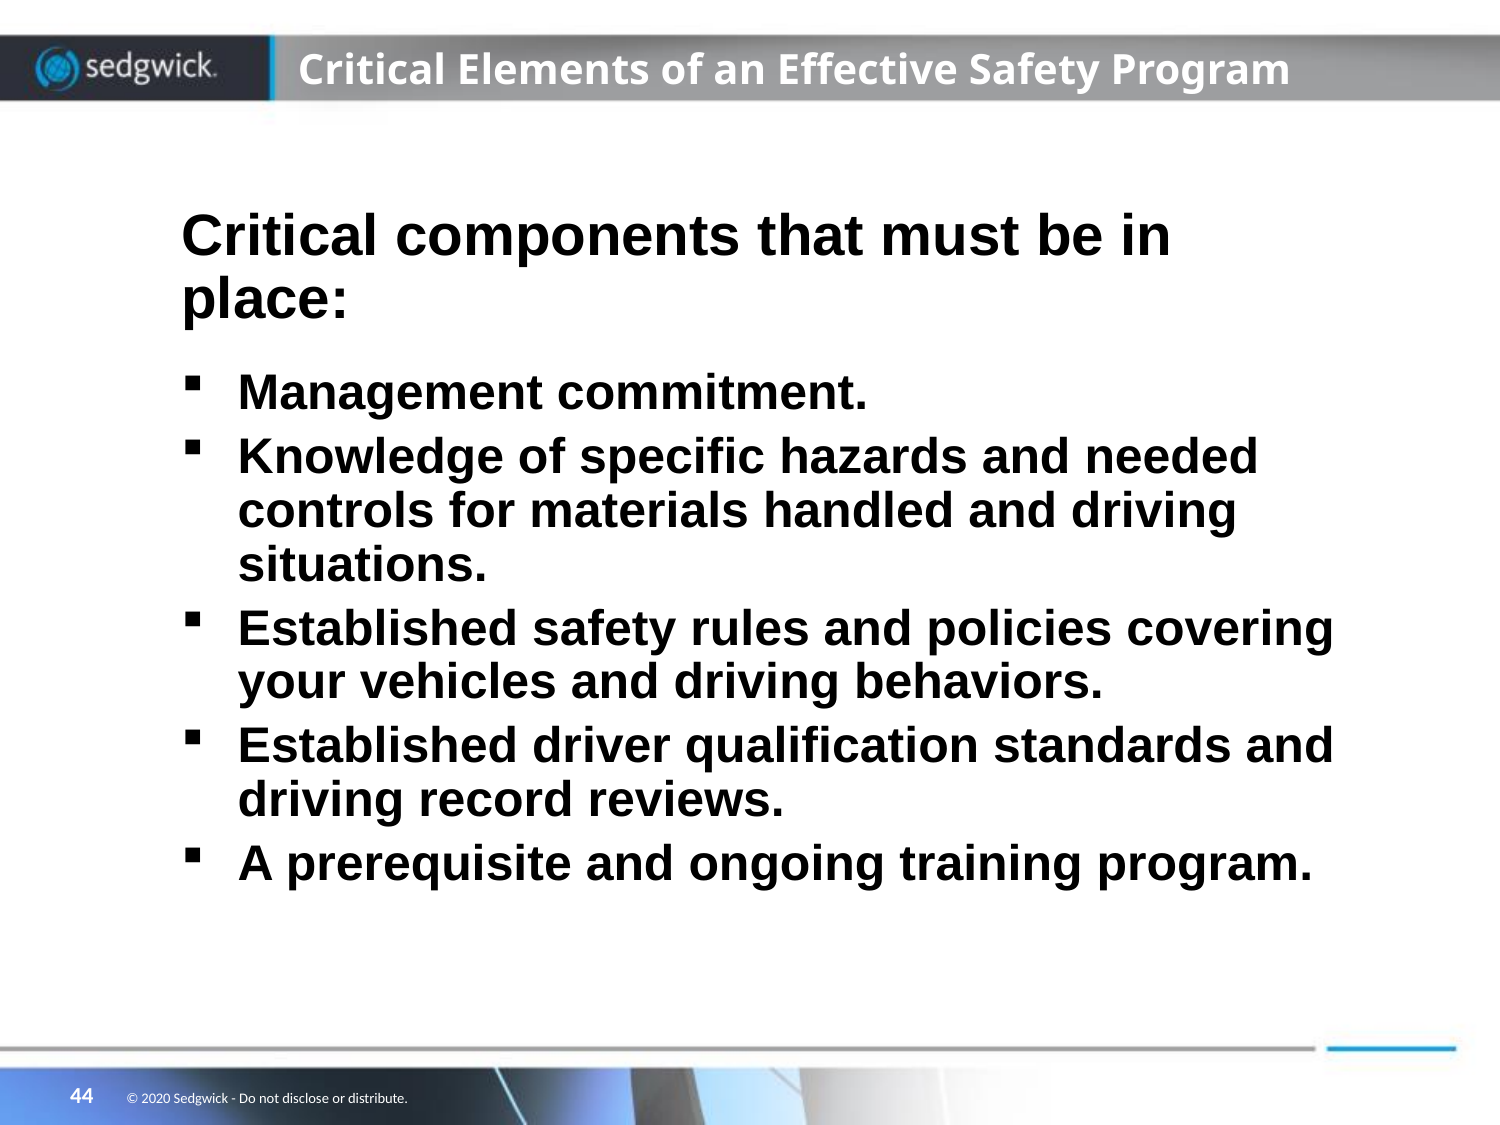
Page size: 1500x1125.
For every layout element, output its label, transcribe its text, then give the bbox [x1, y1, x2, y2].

picture [0, 0, 1500, 1125]
text_box Critical components that must be in place: Management commitment. Knowledge of specific hazards and needed controls for materials handled and driving situations. Established safety rules and policies covering your vehicles and driving behaviors. Established driver qualification standards and driving record reviews. A prerequisite and ongoing training program. [166, 198, 1367, 874]
title Critical Elements of an Effective Safety Program [283, 35, 1500, 101]
